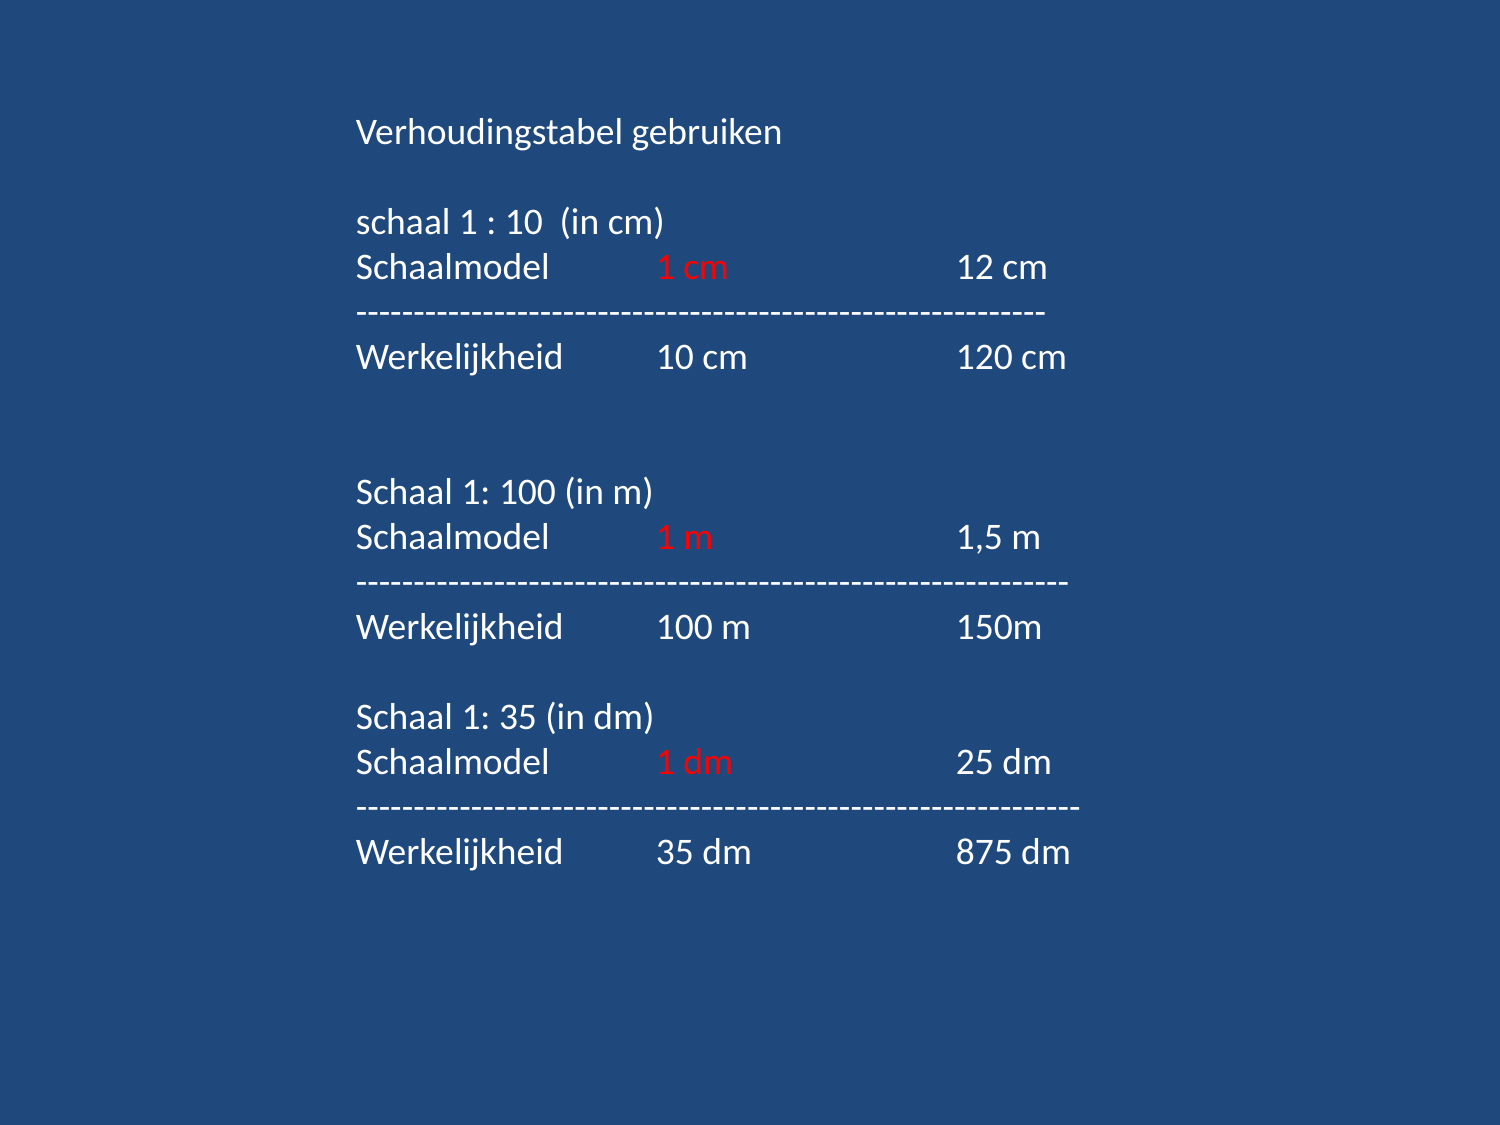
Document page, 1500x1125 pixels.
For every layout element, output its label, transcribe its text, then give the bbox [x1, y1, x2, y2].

text_box Verhoudingstabel gebruiken schaal 1 : 10 (in cm) Schaalmodel 1 cm 12 cm ------------------------------------------------------------ Werkelijkheid 10 cm 120 cm Schaal 1: 100 (in m) Schaalmodel 1 m 1,5 m -------------------------------------------------------------- Werkelijkheid 100 m 150m Schaal 1: 35 (in dm) Schaalmodel 1 dm 25 dm --------------------------------------------------------------- Werkelijkheid 35 dm 875 dm [340, 99, 1096, 1015]
